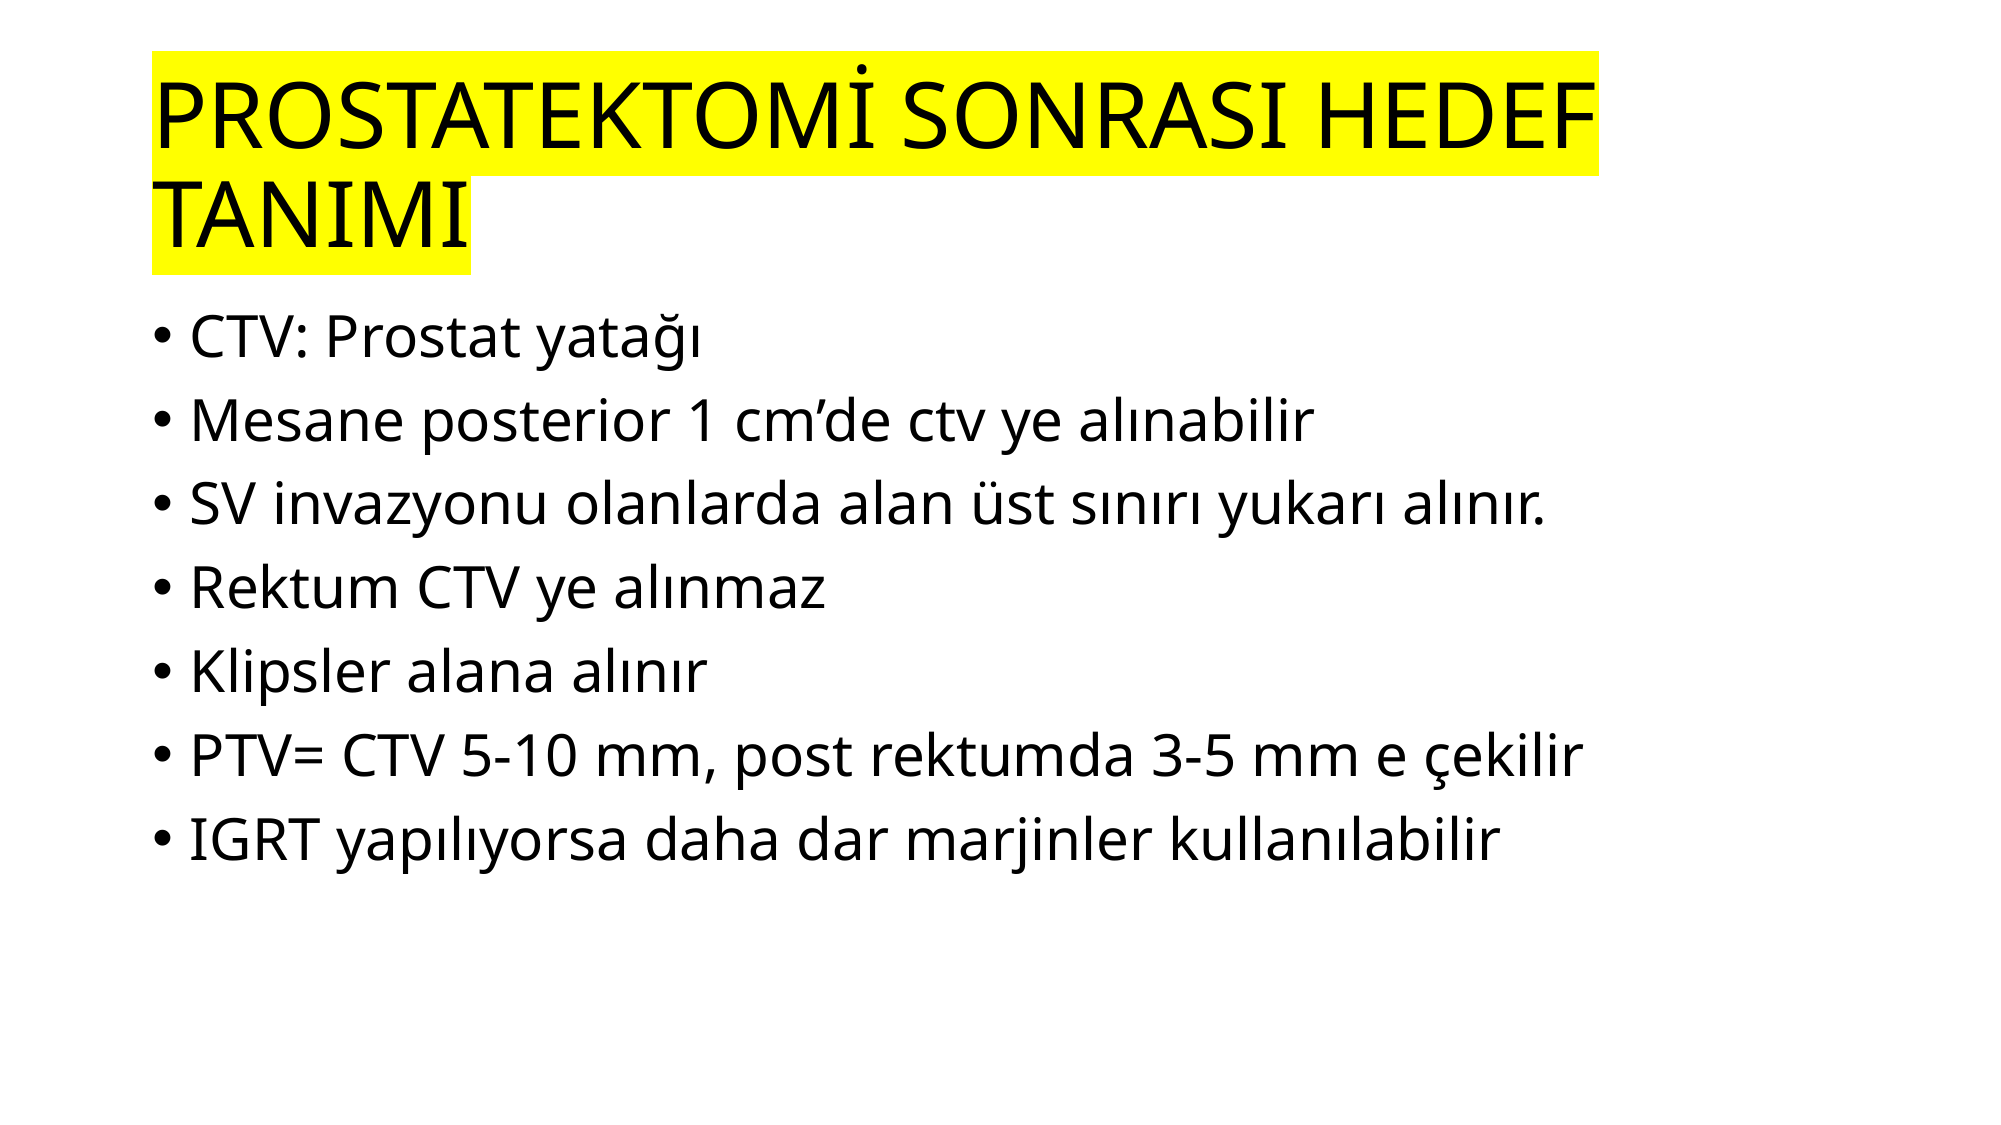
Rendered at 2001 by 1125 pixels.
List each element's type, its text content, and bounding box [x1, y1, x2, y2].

title PROSTATEKTOMİ SONRASI HEDEF TANIMI [137, 59, 1863, 278]
list CTV: Prostat yatağı Mesane posterior 1 cm’de ctv ye alınabilir SV invazyonu olanlarda alan üst sınırı yukarı alınır. Rektum CTV ye alınmaz Klipsler alana alınır PTV= CTV 5-10 mm, post rektumda 3-5 mm e çekilir IGRT yapılıyorsa daha dar marjinler kullanılabilir [137, 299, 1863, 1014]
